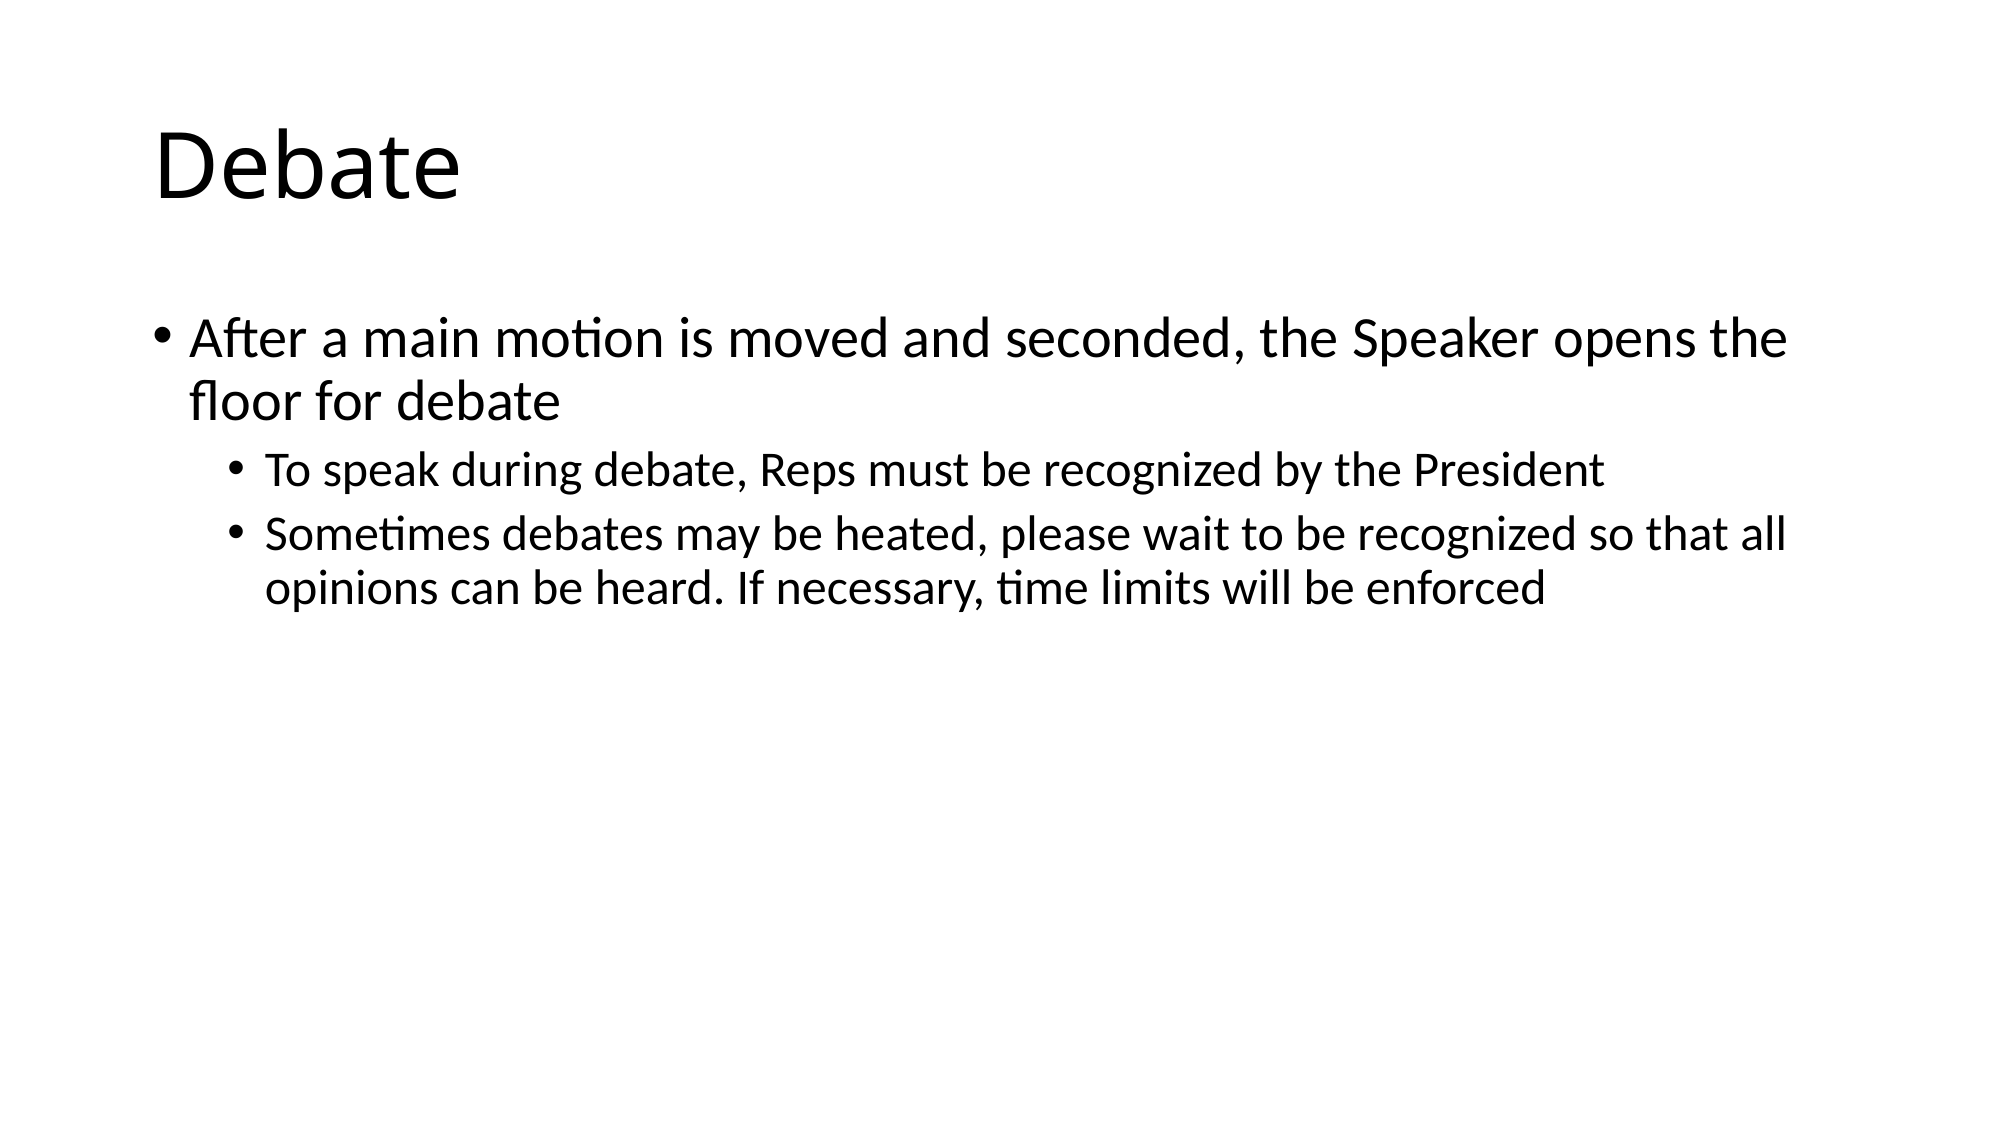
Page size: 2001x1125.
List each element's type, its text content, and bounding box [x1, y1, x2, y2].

title Debate [137, 59, 1863, 278]
list After a main motion is moved and seconded, the Speaker opens the floor for debate To speak during debate, Reps must be recognized by the President Sometimes debates may be heated, please wait to be recognized so that all opinions can be heard. If necessary, time limits will be enforced [137, 299, 1863, 1014]
